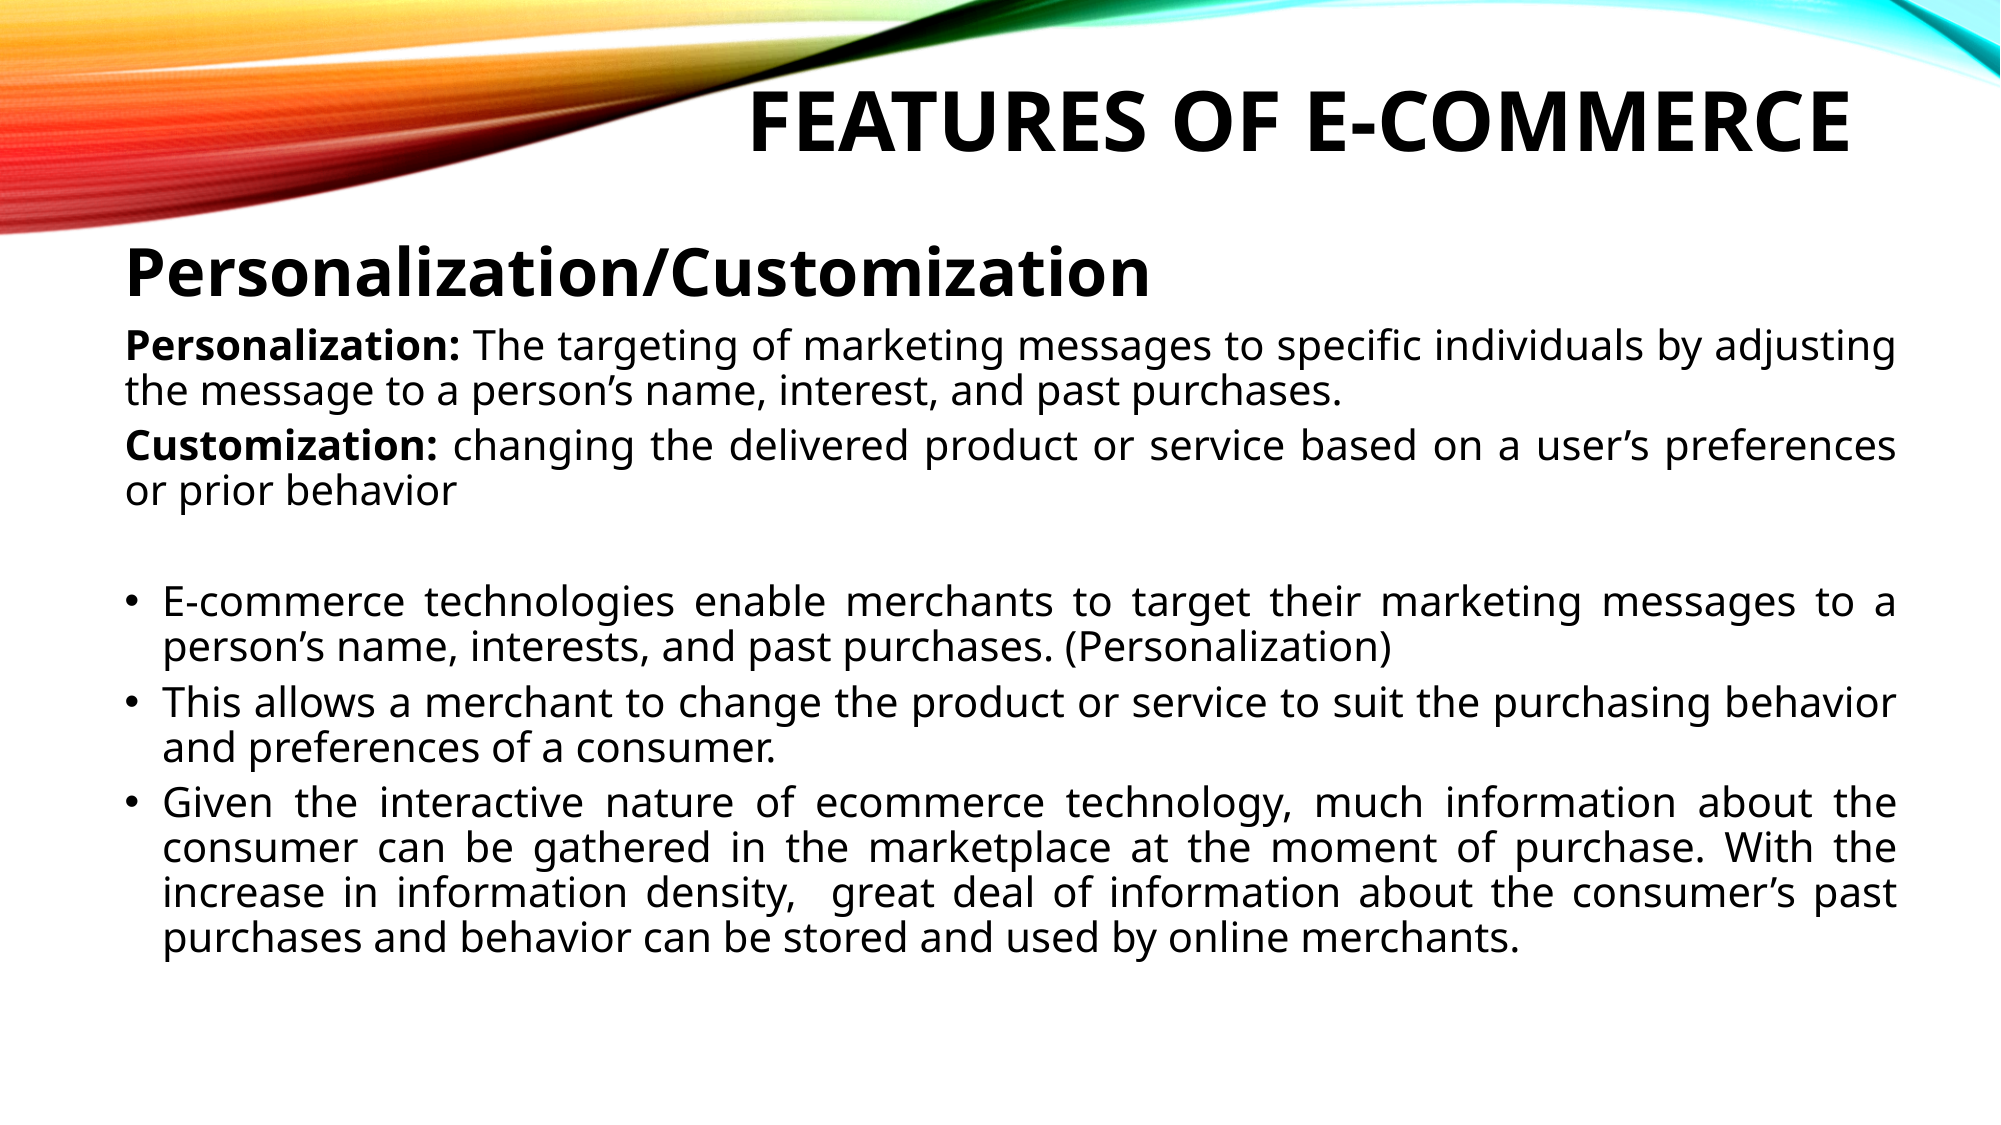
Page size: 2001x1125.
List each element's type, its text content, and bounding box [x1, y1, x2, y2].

list Personalization/Customization Personalization: The targeting of marketing messages to specific individuals by adjusting the message to a person’s name, interest, and past purchases. Customization: changing the delivered product or service based on a user’s preferences or prior behavior E-commerce technologies enable merchants to target their marketing messages to a person’s name, interests, and past purchases. (Personalization) This allows a merchant to change the product or service to suit the purchasing behavior and preferences of a consumer. Given the interactive nature of ecommerce technology, much information about the consumer can be gathered in the marketplace at the moment of purchase. With the increase in information density, great deal of information about the consumer’s past purchases and behavior can be stored and used by online merchants. [34, 220, 1914, 1083]
picture [0, 0, 2000, 237]
text_box FEATURES OF E-COMMERCE [650, 66, 1949, 183]
